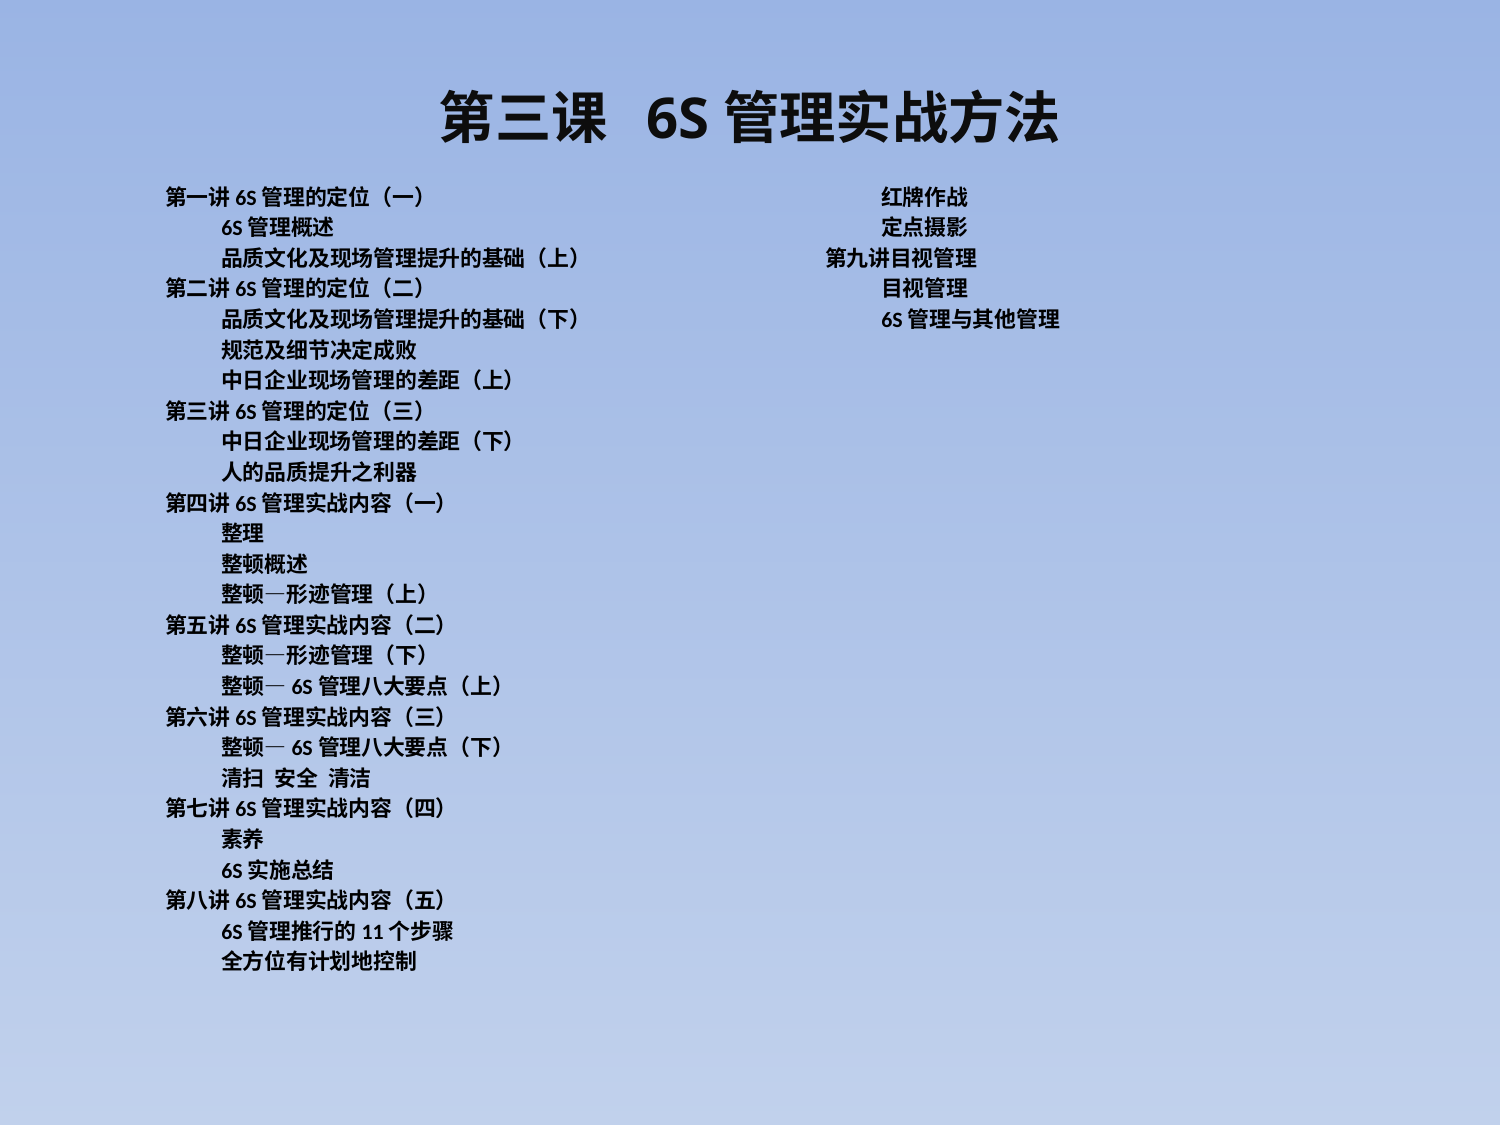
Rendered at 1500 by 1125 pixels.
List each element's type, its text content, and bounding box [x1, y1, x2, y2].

title 第三课 6S管理实战方法 [75, 45, 1425, 188]
list 第一讲6S管理的定位（一） 6S管理概述 品质文化及现场管理提升的基础（上） 第二讲6S管理的定位（二） 品质文化及现场管理提升的基础（下） 规范及细节决定成败 中日企业现场管理的差距（上） 第三讲6S管理的定位（三） 中日企业现场管理的差距（下） 人的品质提升之利器 第四讲6S管理实战内容（一） 整理 整顿概述 整顿—形迹管理（上） 第五讲6S管理实战内容（二） 整顿—形迹管理（下） 整顿—6S管理八大要点（上） 第六讲6S管理实战内容（三） 整顿—6S管理八大要点（下） 清扫 安全 清洁 第七讲6S管理实战内容（四） 素养 6S实施总结 第八讲6S管理实战内容（五） 6S管理推行的11个步骤 全方位有计划地控制 红牌作战 定点摄影 第九讲目视管理 目视管理 6S管理与其他管理 [150, 175, 1500, 1005]
